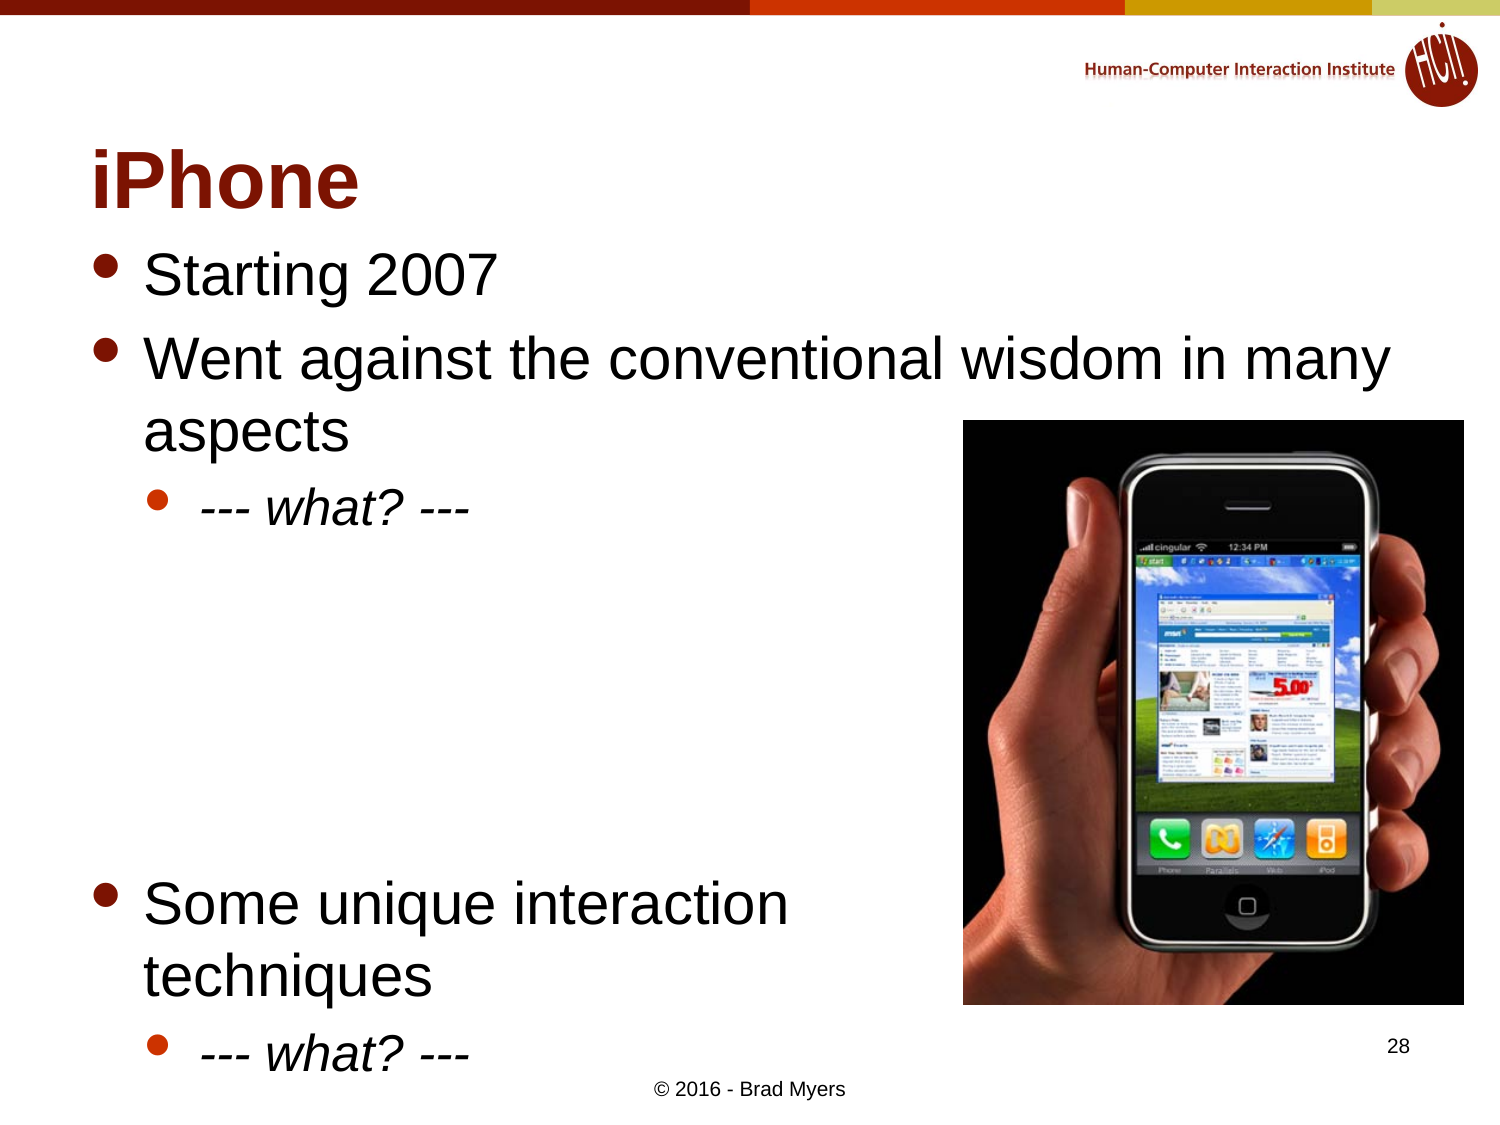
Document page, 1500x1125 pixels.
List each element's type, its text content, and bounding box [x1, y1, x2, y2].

picture [962, 419, 1465, 1005]
footer © 2016 - Brad Myers [512, 1067, 988, 1101]
title iPhone [74, 19, 1313, 227]
slide_number 28 [1074, 1024, 1426, 1101]
list Starting 2007 Went against the conventional wisdom in many aspects --- what? --- Some unique interaction techniques --- what? --- [74, 227, 1426, 1094]
picture [1313, 22, 1478, 107]
